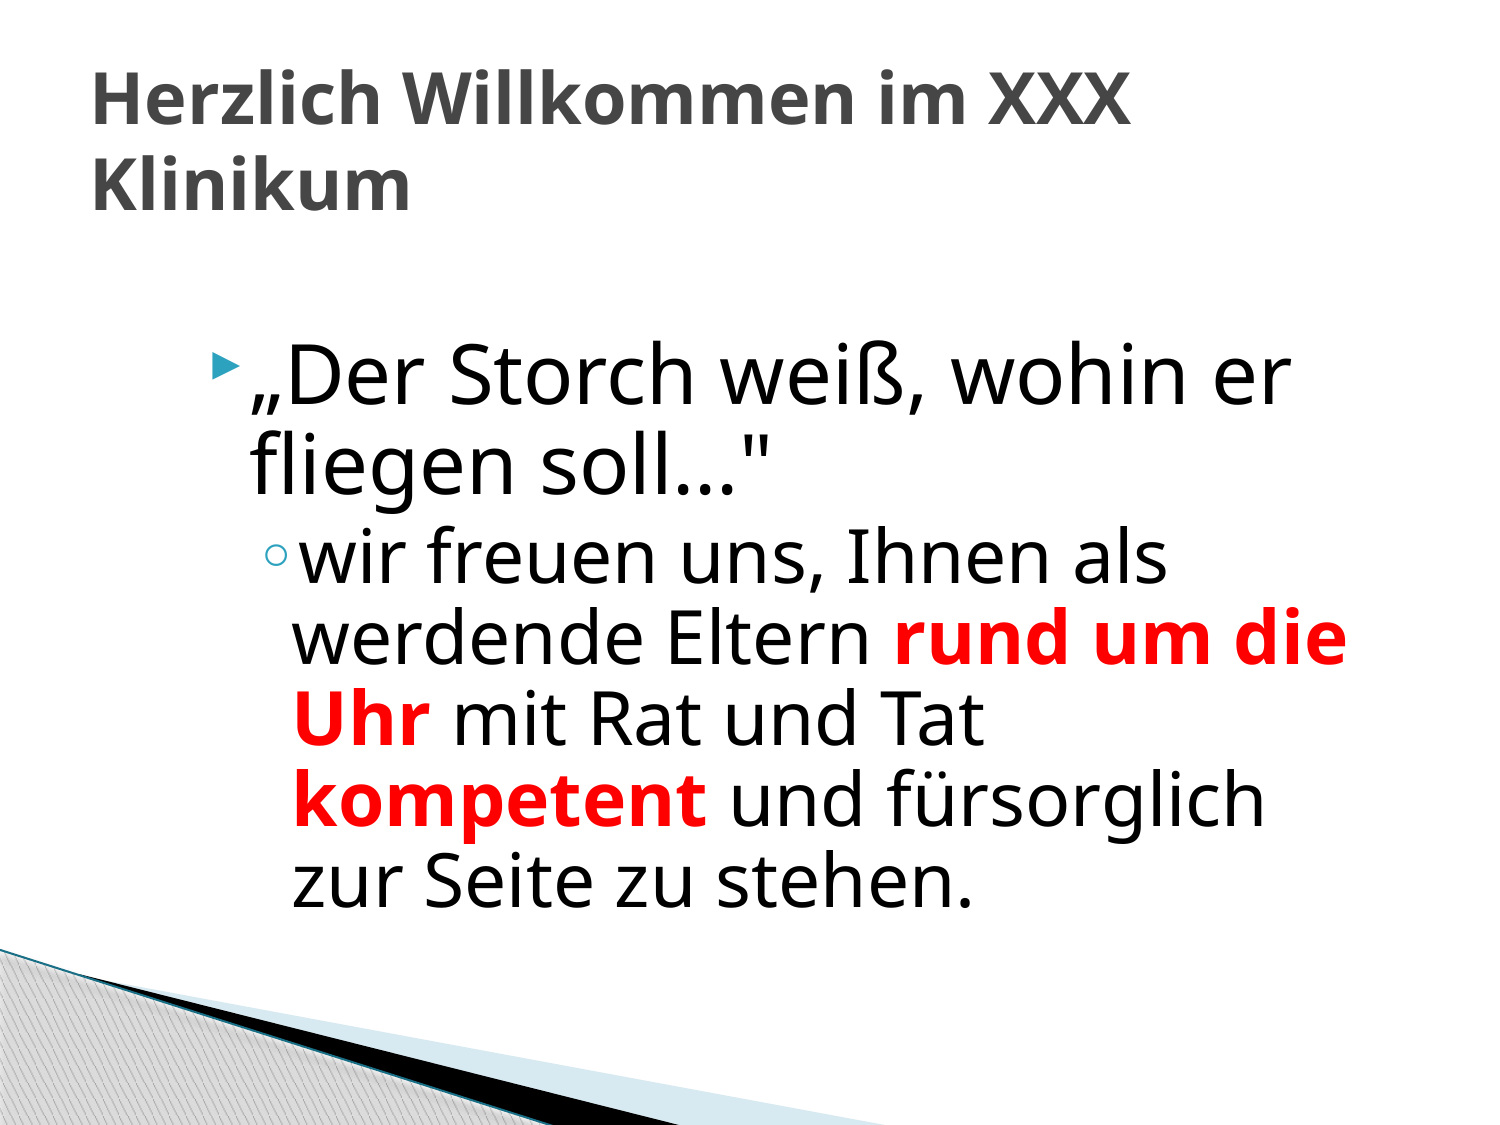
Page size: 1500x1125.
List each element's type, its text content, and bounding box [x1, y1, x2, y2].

list „Der Storch weiß, wohin er fliegen soll..." wir freuen uns, Ihnen als werdende Eltern rund um die Uhr mit Rat und Tat kompetent und fürsorglich zur Seite zu stehen. [174, 324, 1413, 1047]
title Herzlich Willkommen im XXX Klinikum [75, 45, 1425, 233]
